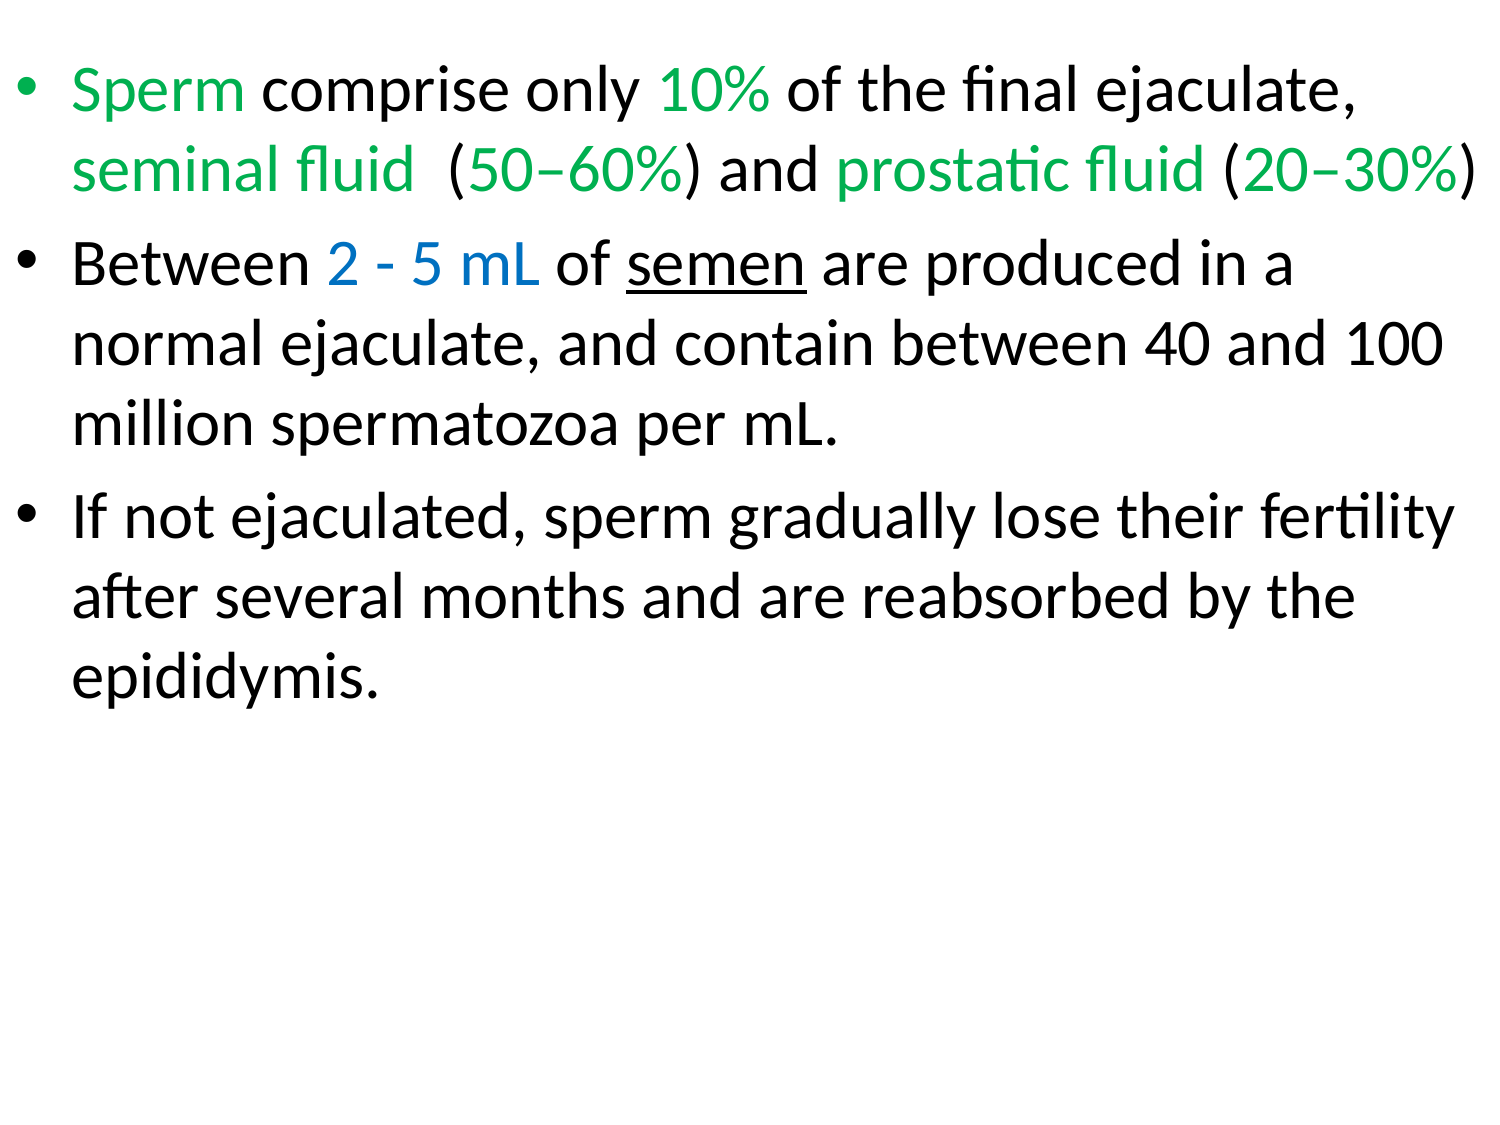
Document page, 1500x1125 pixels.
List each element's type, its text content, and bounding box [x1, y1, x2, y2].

list Sperm comprise only 10% of the final ejaculate, seminal fluid (50–60%) and prostatic fluid (20–30%) Between 2 - 5 mL of semen are produced in a normal ejaculate, and contain between 40 and 100 million spermatozoa per mL. If not ejaculated, sperm gradually lose their fertility after several months and are reabsorbed by the epididymis. [0, 37, 1500, 1125]
